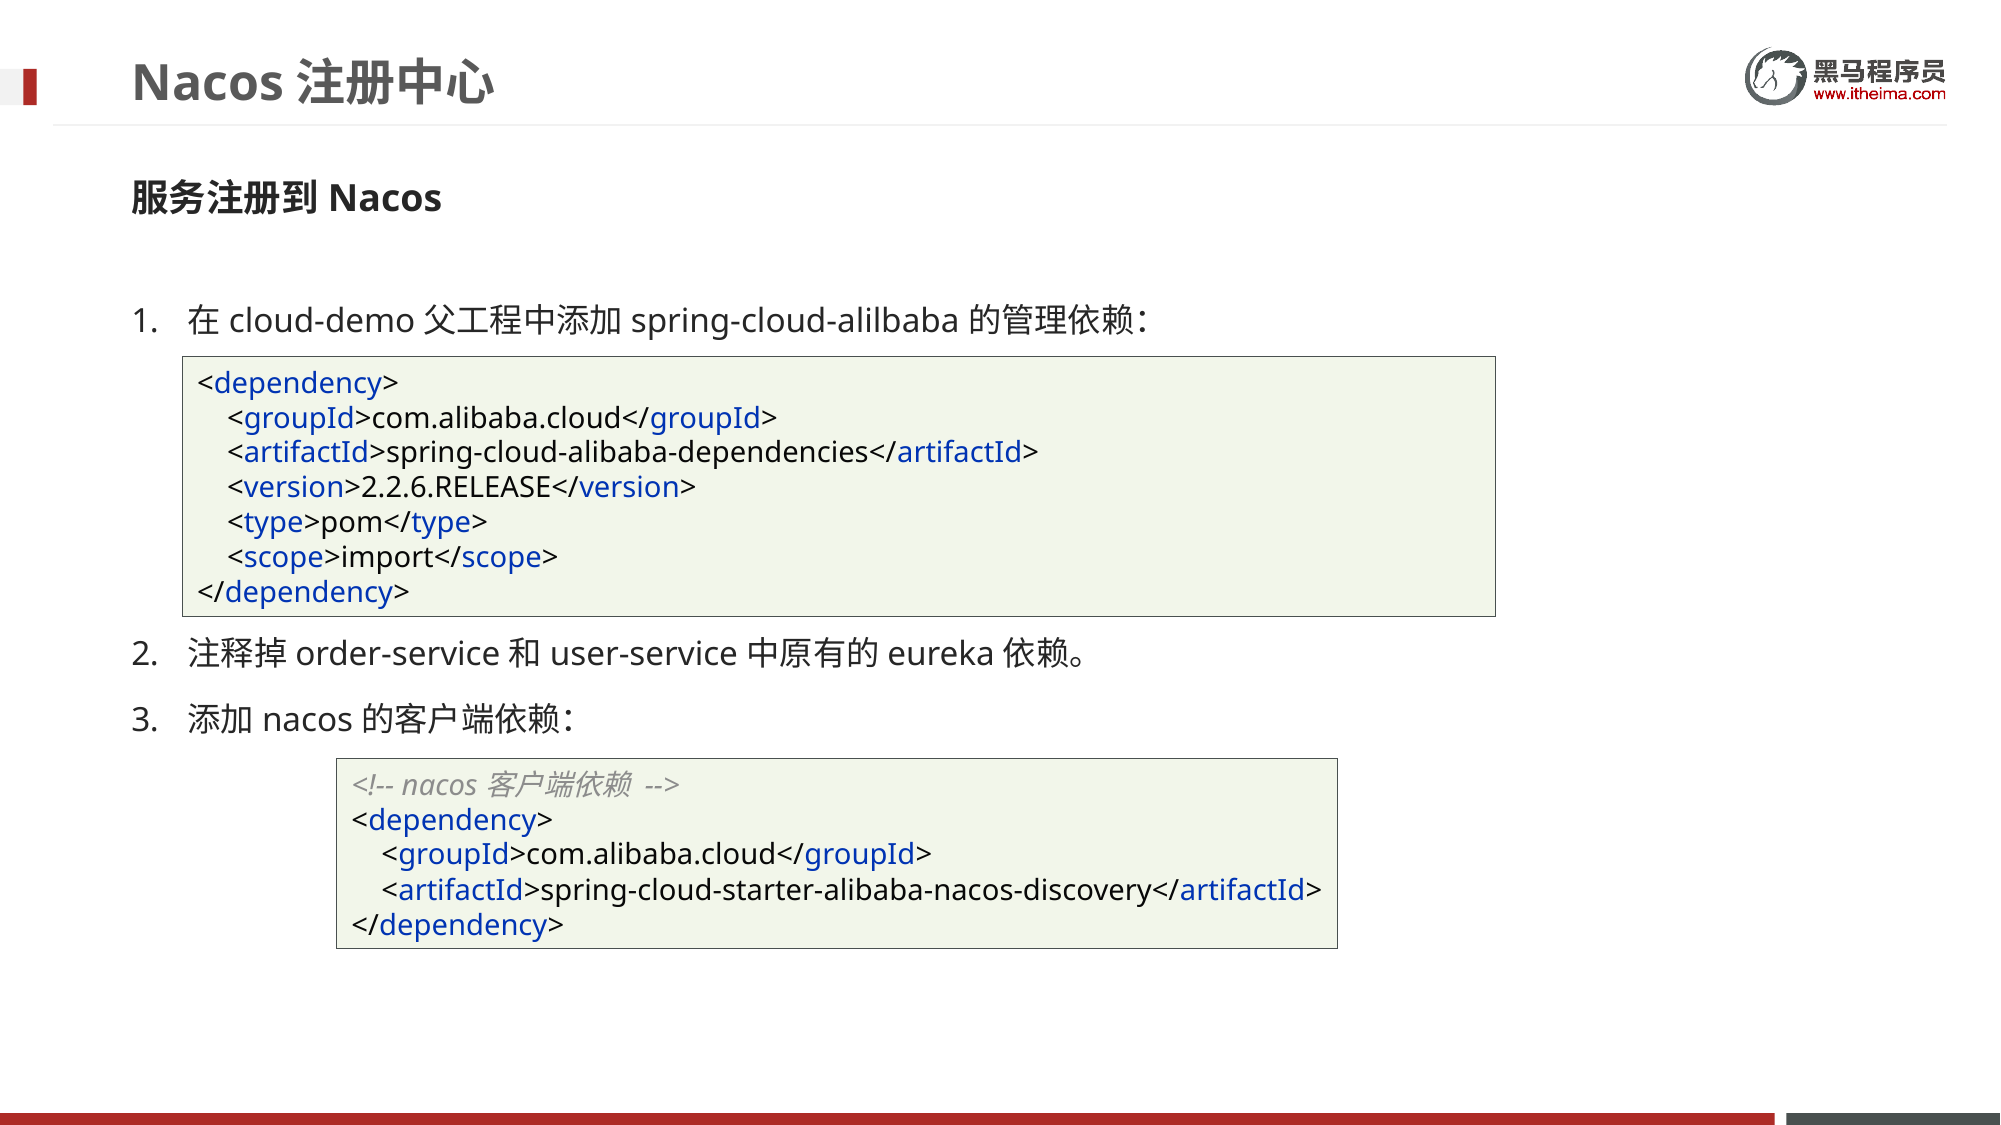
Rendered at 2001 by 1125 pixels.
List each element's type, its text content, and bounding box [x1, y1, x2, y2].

text_box <dependency> <groupId>com.alibaba.cloud</groupId> <artifactId>spring-cloud-alibaba-dependencies</artifactId> <version>2.2.6.RELEASE</version> <type>pom</type> <scope>import</scope> </dependency> [182, 356, 1496, 617]
title Nacos注册中心 [116, 38, 1556, 124]
list 服务注册到Nacos [116, 154, 1872, 239]
text_box <!-- nacos客户端依赖 --> <dependency> <groupId>com.alibaba.cloud</groupId> <artifactId>spring-cloud-starter-alibaba-nacos-discovery</artifactId> </dependency> [336, 758, 1338, 949]
list 在cloud-demo父工程中添加spring-cloud-alilbaba的管理依赖： 注释掉order-service和user-service中原有的eureka依赖。 添加nacos的客户端依赖： [116, 271, 1872, 964]
picture [1744, 46, 1946, 106]
